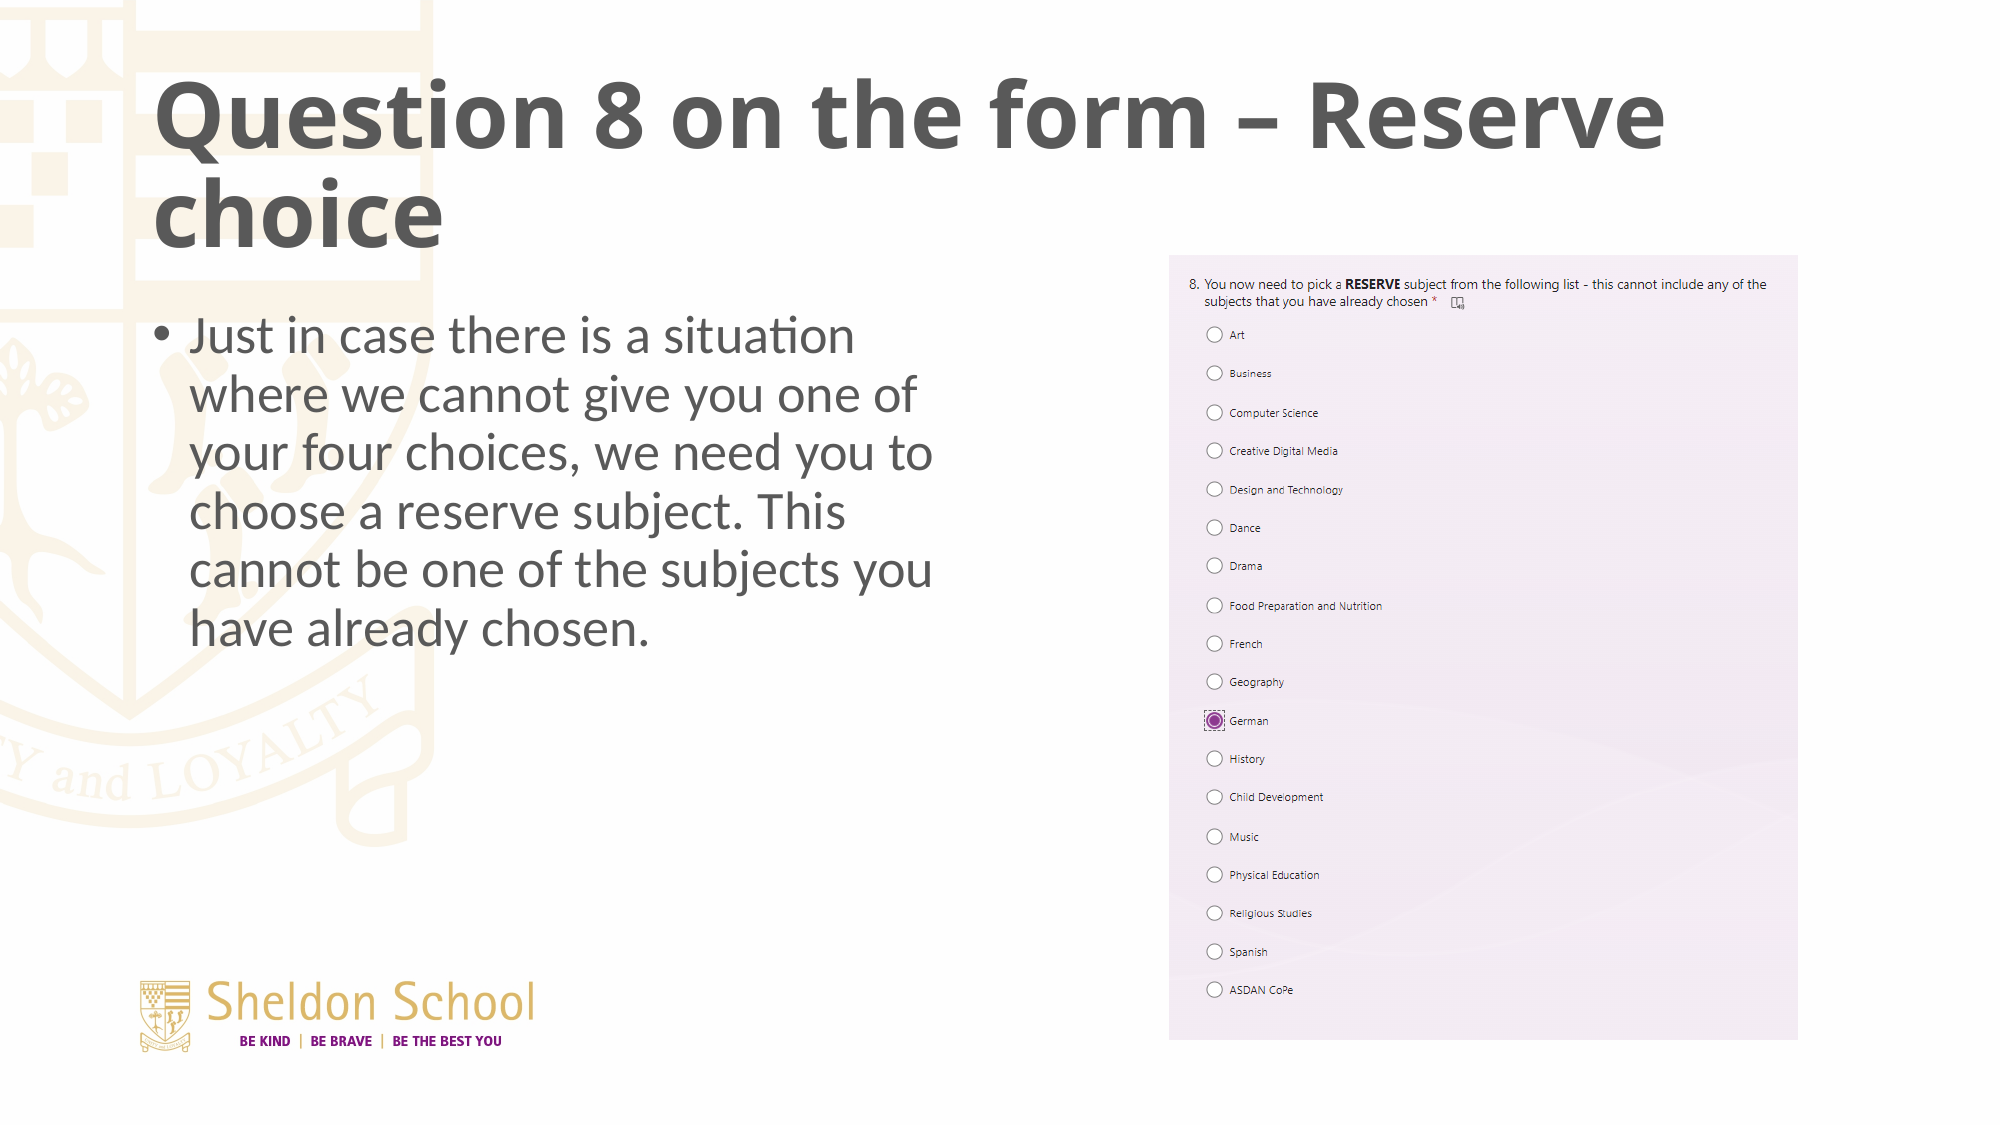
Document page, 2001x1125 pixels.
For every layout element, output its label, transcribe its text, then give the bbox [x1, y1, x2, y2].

picture [0, 0, 2001, 1125]
title Question 8 on the form – Reserve choice [137, 59, 1863, 278]
list Just in case there is a situation where we cannot give you one of your four choices, we need you to choose a reserve subject. This cannot be one of the subjects you have already chosen. [137, 299, 1024, 971]
